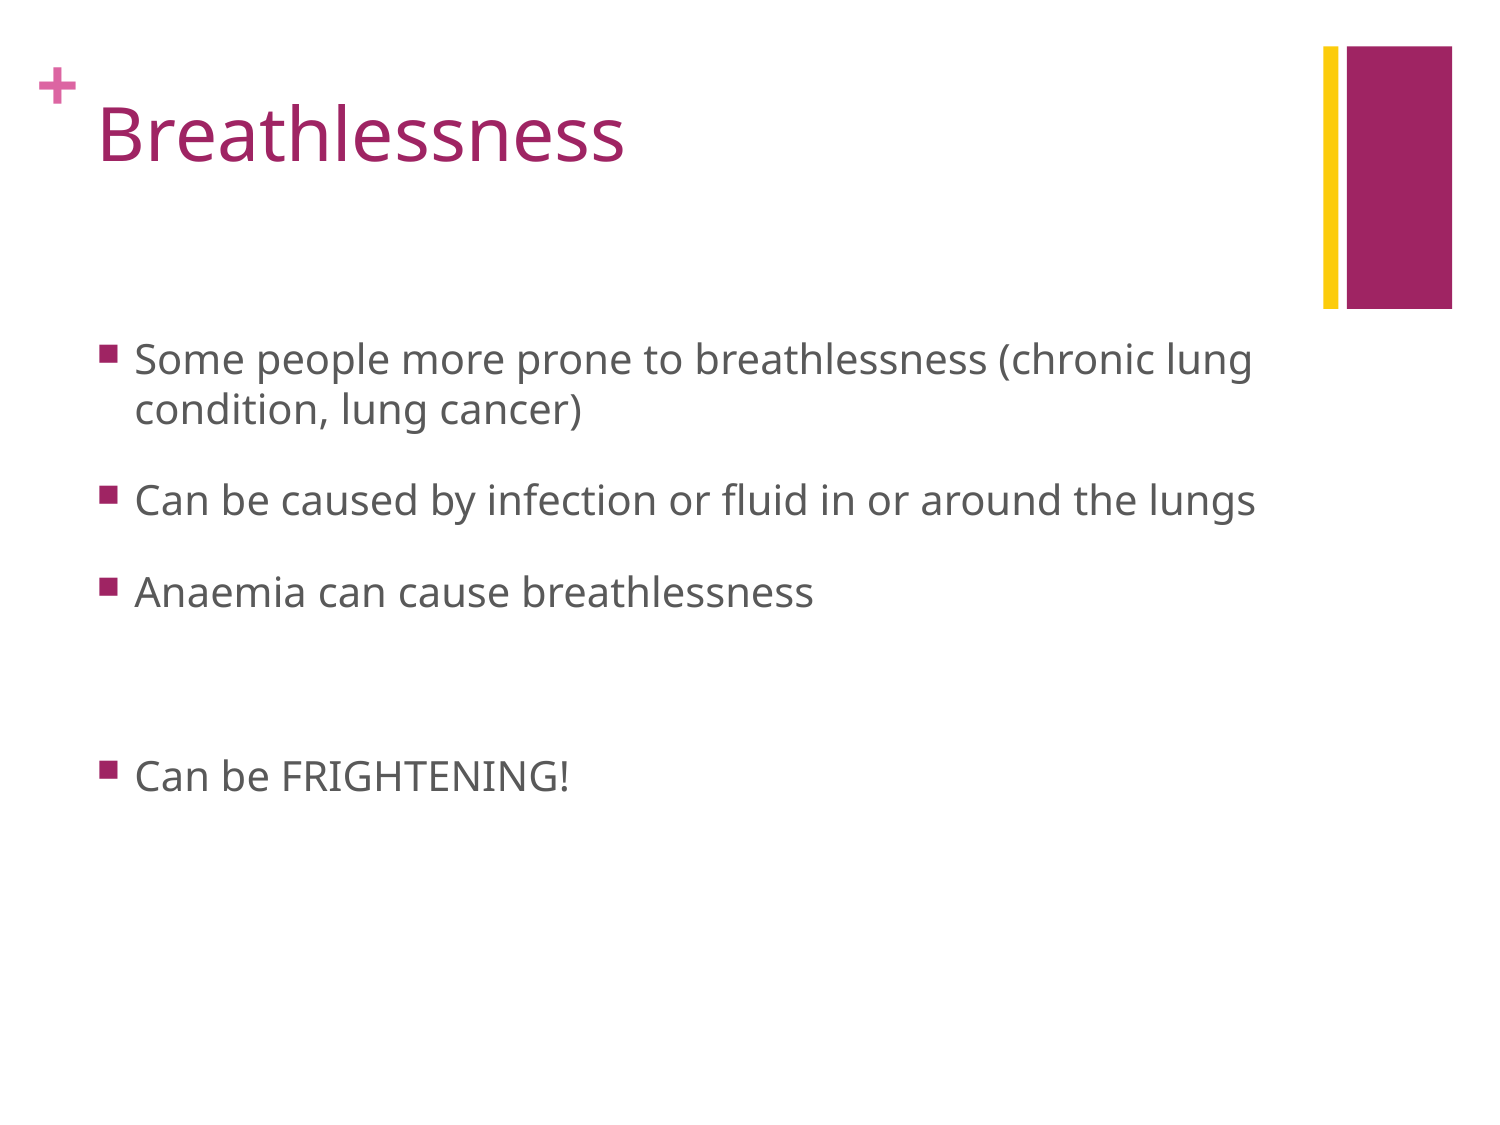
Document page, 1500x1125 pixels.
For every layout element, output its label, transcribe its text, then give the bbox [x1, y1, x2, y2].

title Breathlessness [81, 79, 1322, 263]
list Some people more prone to breathlessness (chronic lung condition, lung cancer) Can be caused by infection or fluid in or around the lungs Anaemia can cause breathlessness Can be FRIGHTENING! [81, 324, 1322, 1005]
